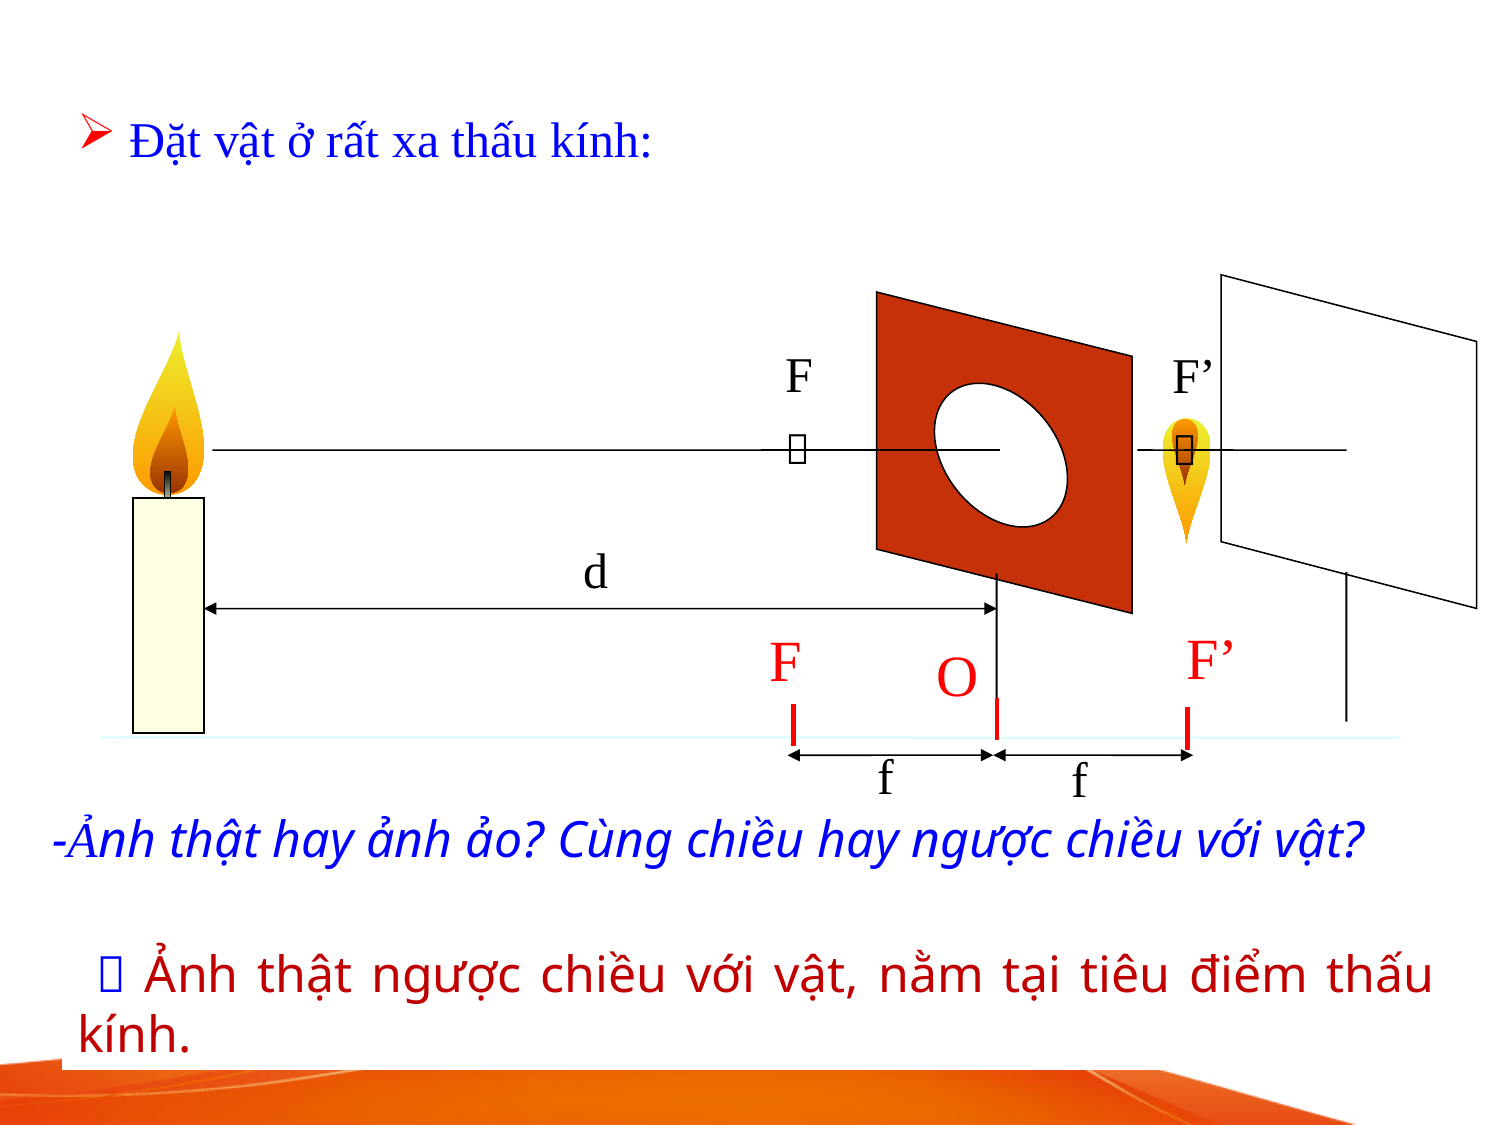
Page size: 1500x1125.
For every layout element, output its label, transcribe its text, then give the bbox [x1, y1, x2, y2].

text_box F [754, 615, 879, 757]
text_box f [862, 737, 938, 813]
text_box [1162, 418, 1211, 544]
text_box F’  [1157, 335, 1221, 450]
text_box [1221, 274, 1477, 722]
text_box O [921, 631, 1046, 773]
text_box F  [770, 451, 858, 481]
text_box  Ảnh thật ngược chiều với vật, nằm tại tiêu điểm thấu kính. [62, 935, 1450, 1070]
text_box F’  [1157, 451, 1162, 482]
text_box F  [770, 334, 858, 450]
picture [0, 0, 1500, 1125]
text_box [934, 383, 1068, 527]
text_box [790, 757, 800, 762]
text_box -Ảnh thật hay ảnh ảo? Cùng chiều hay ngược chiều với vật? [37, 799, 1450, 875]
text_box Đặt vật ở rất xa thấu kính: [62, 99, 1125, 175]
text_box d [568, 531, 656, 606]
text_box F’ [1171, 613, 1296, 755]
text_box [208, 602, 997, 615]
text_box [876, 292, 1133, 614]
text_box [1132, 755, 1194, 762]
text_box f [1056, 740, 1132, 815]
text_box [132, 330, 208, 734]
text_box F’  [1211, 451, 1221, 482]
